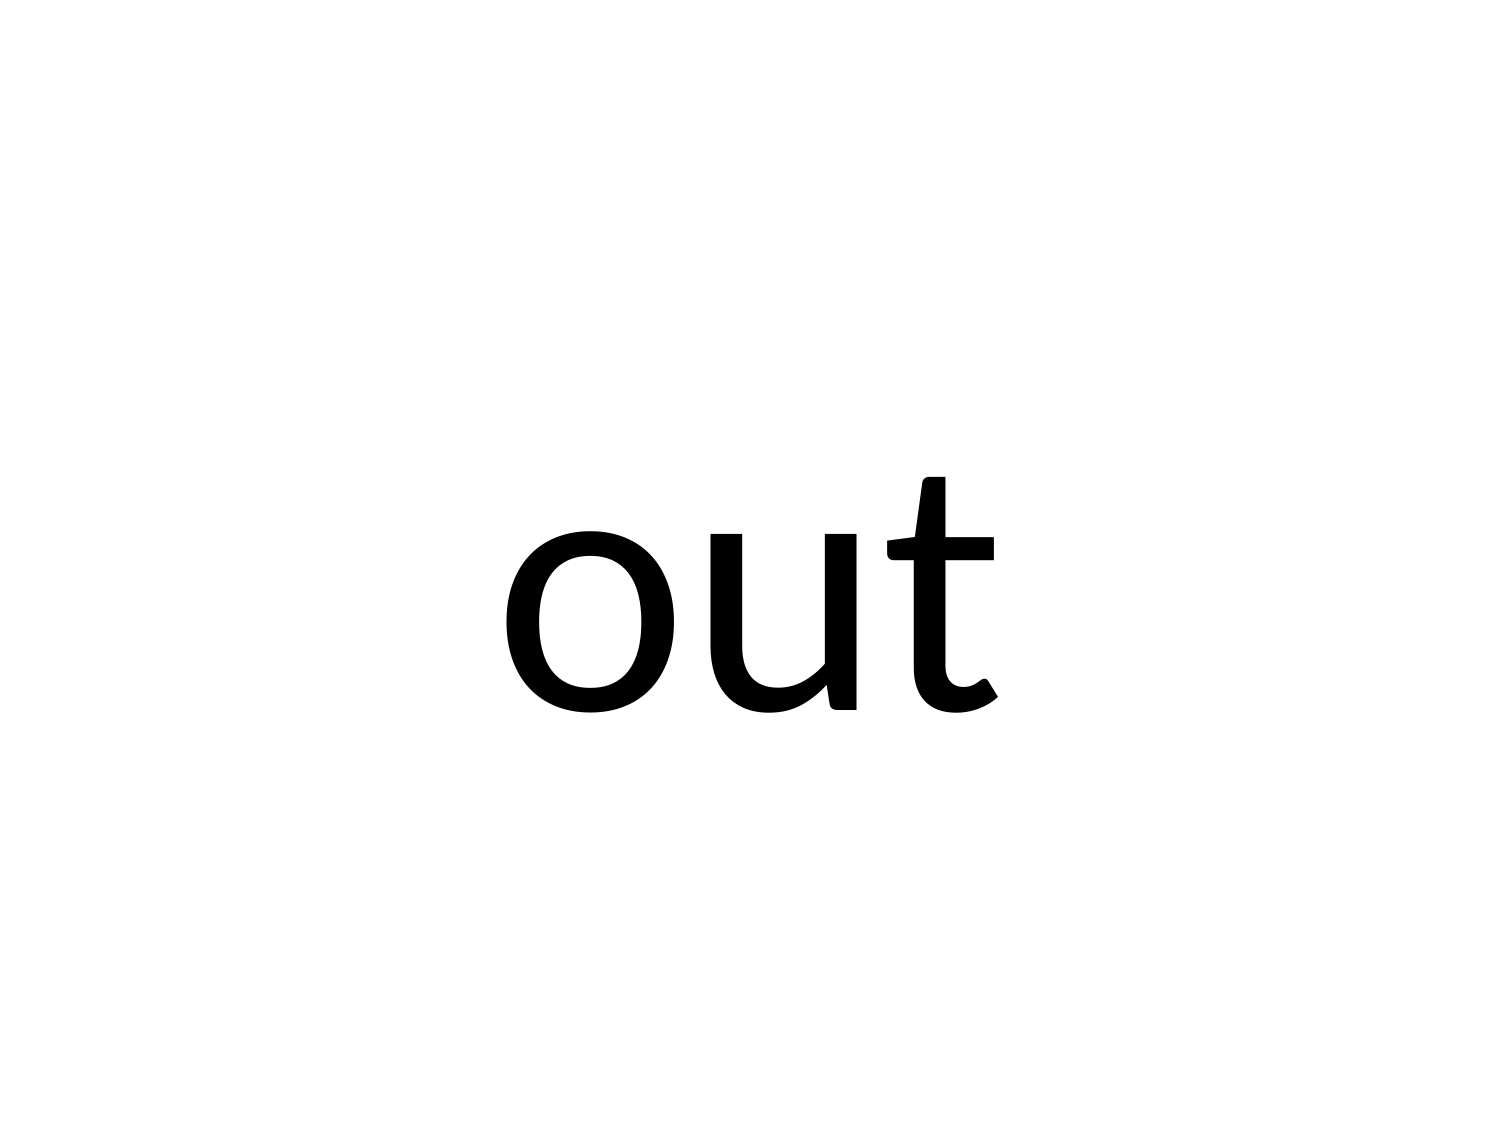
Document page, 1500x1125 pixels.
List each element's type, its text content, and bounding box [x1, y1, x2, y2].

title out [24, 324, 1475, 800]
text_box [715, 420, 1013, 495]
